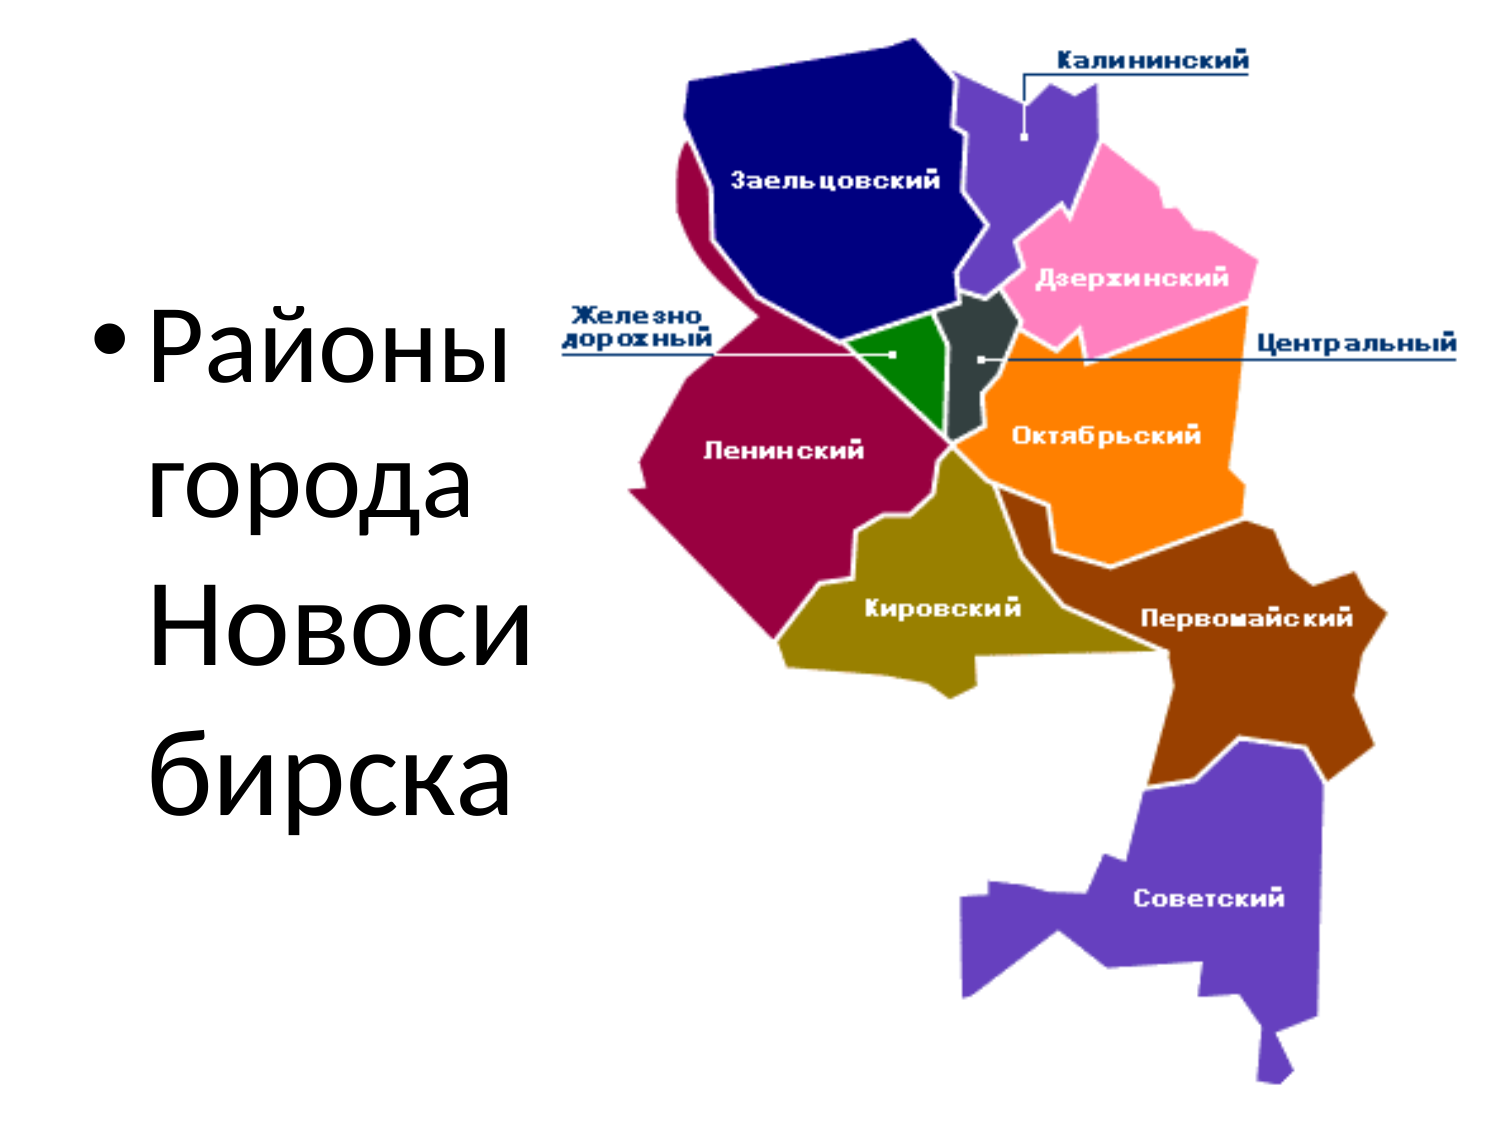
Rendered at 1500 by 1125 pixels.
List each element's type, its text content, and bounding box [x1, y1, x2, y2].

list Районы города Новосибирска [75, 262, 544, 1005]
picture [550, 0, 1463, 1125]
